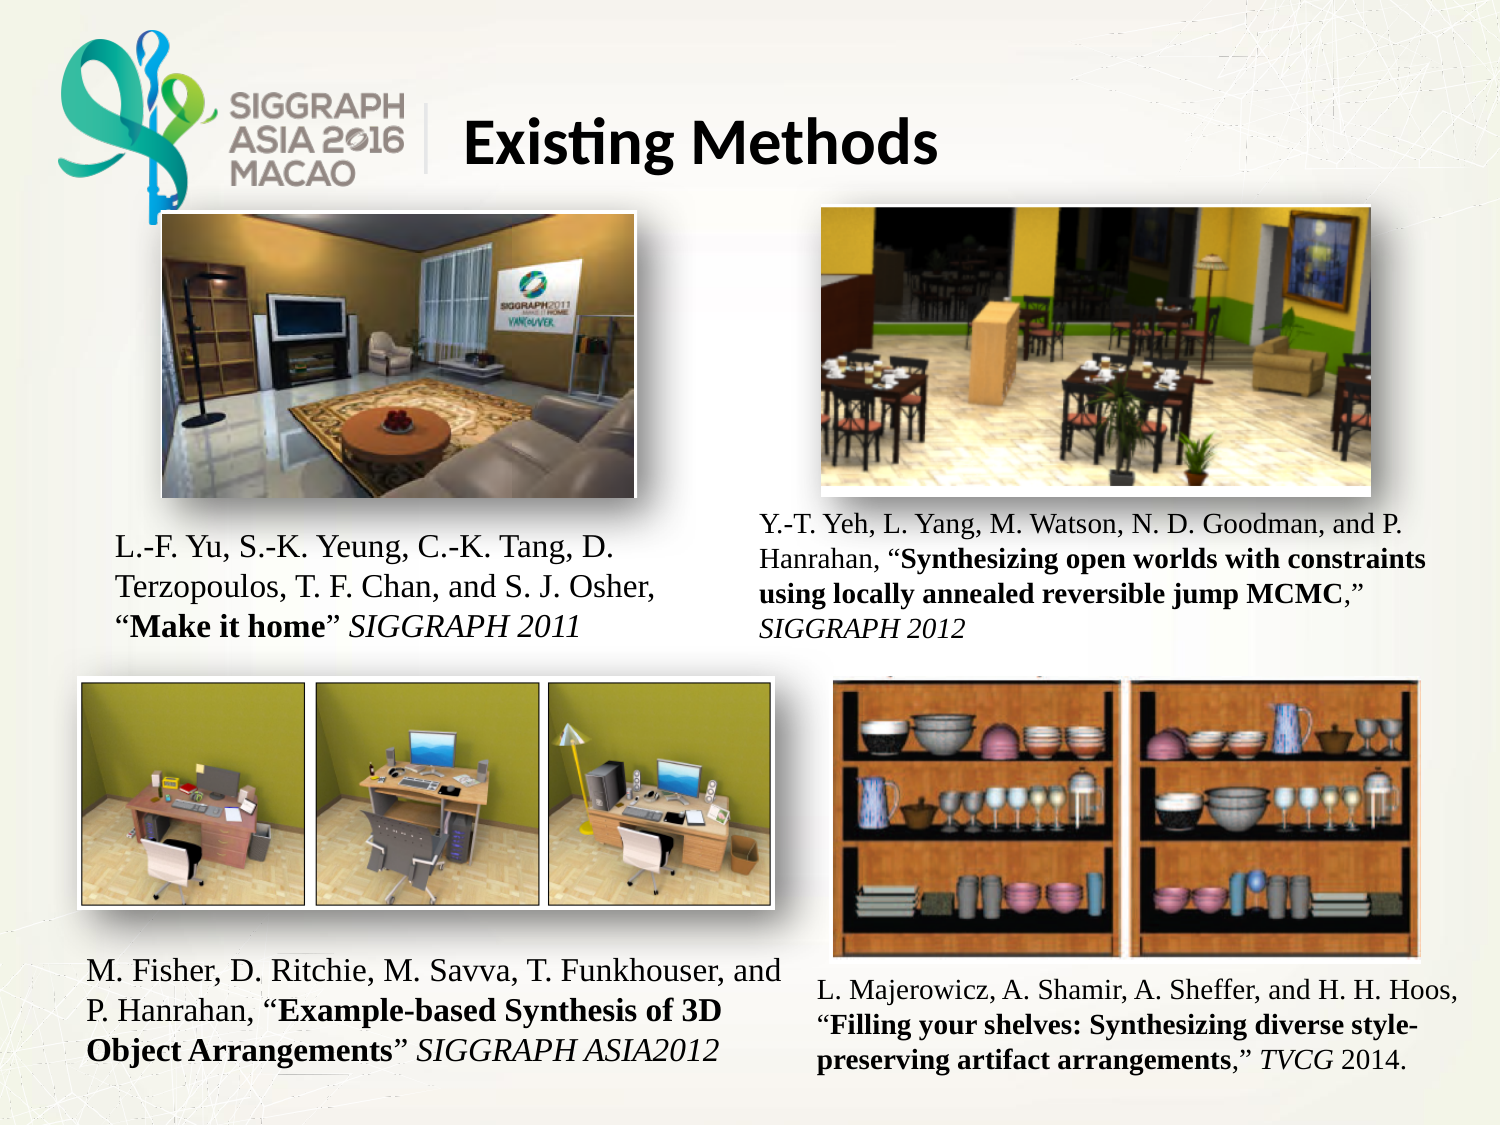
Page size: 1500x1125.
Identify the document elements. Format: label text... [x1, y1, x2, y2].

picture [0, 0, 1500, 1125]
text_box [71, 676, 799, 1078]
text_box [801, 676, 1500, 1125]
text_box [744, 204, 1495, 654]
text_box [100, 209, 739, 654]
title Existing Methods [448, 91, 1449, 185]
